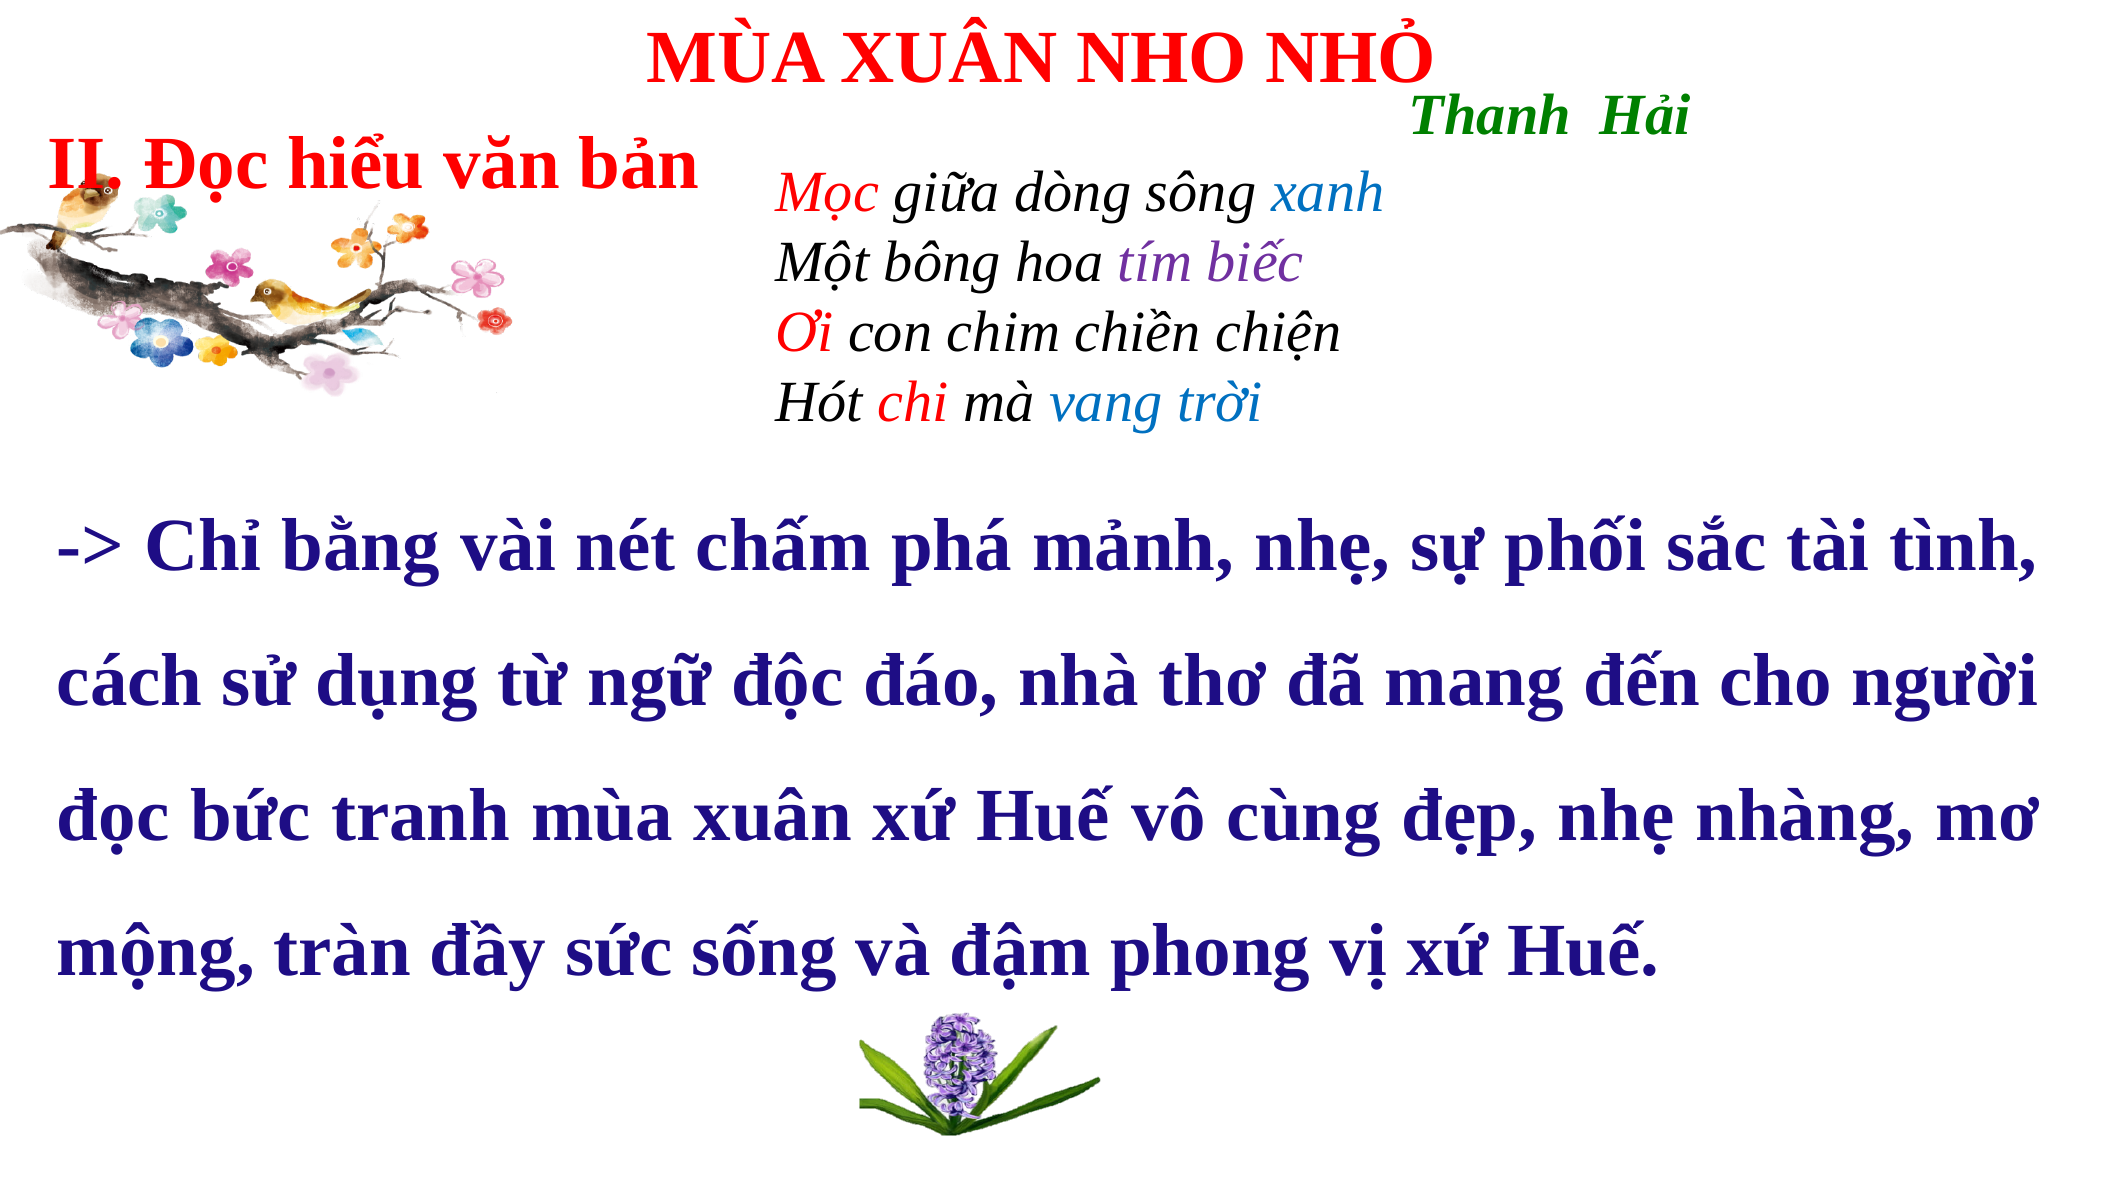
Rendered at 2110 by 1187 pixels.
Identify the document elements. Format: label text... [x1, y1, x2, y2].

text_box Mọc giữa dòng sông xanh Một bông hoa tím biếc Ơi con chim chiền chiện Hót chi mà vang trời [760, 145, 1436, 440]
text_box Mùa xuân nho nhỏ [0, 0, 2088, 105]
picture [0, 105, 551, 464]
picture [829, 967, 1130, 1187]
text_box Thanh Hải [1379, 68, 1868, 154]
text_box -> Chỉ bằng vài nét chấm phá mảnh, nhẹ, sự phối sắc tài tình, cách sử dụng từ ngữ độc đáo, nhà thơ đã mang đến cho người đọc bức tranh mùa xuân xứ Huế vô cùng đẹp, nhẹ nhàng, mơ mộng, tràn đầy sức sống và đậm phong vị xứ Huế. [42, 443, 2055, 998]
